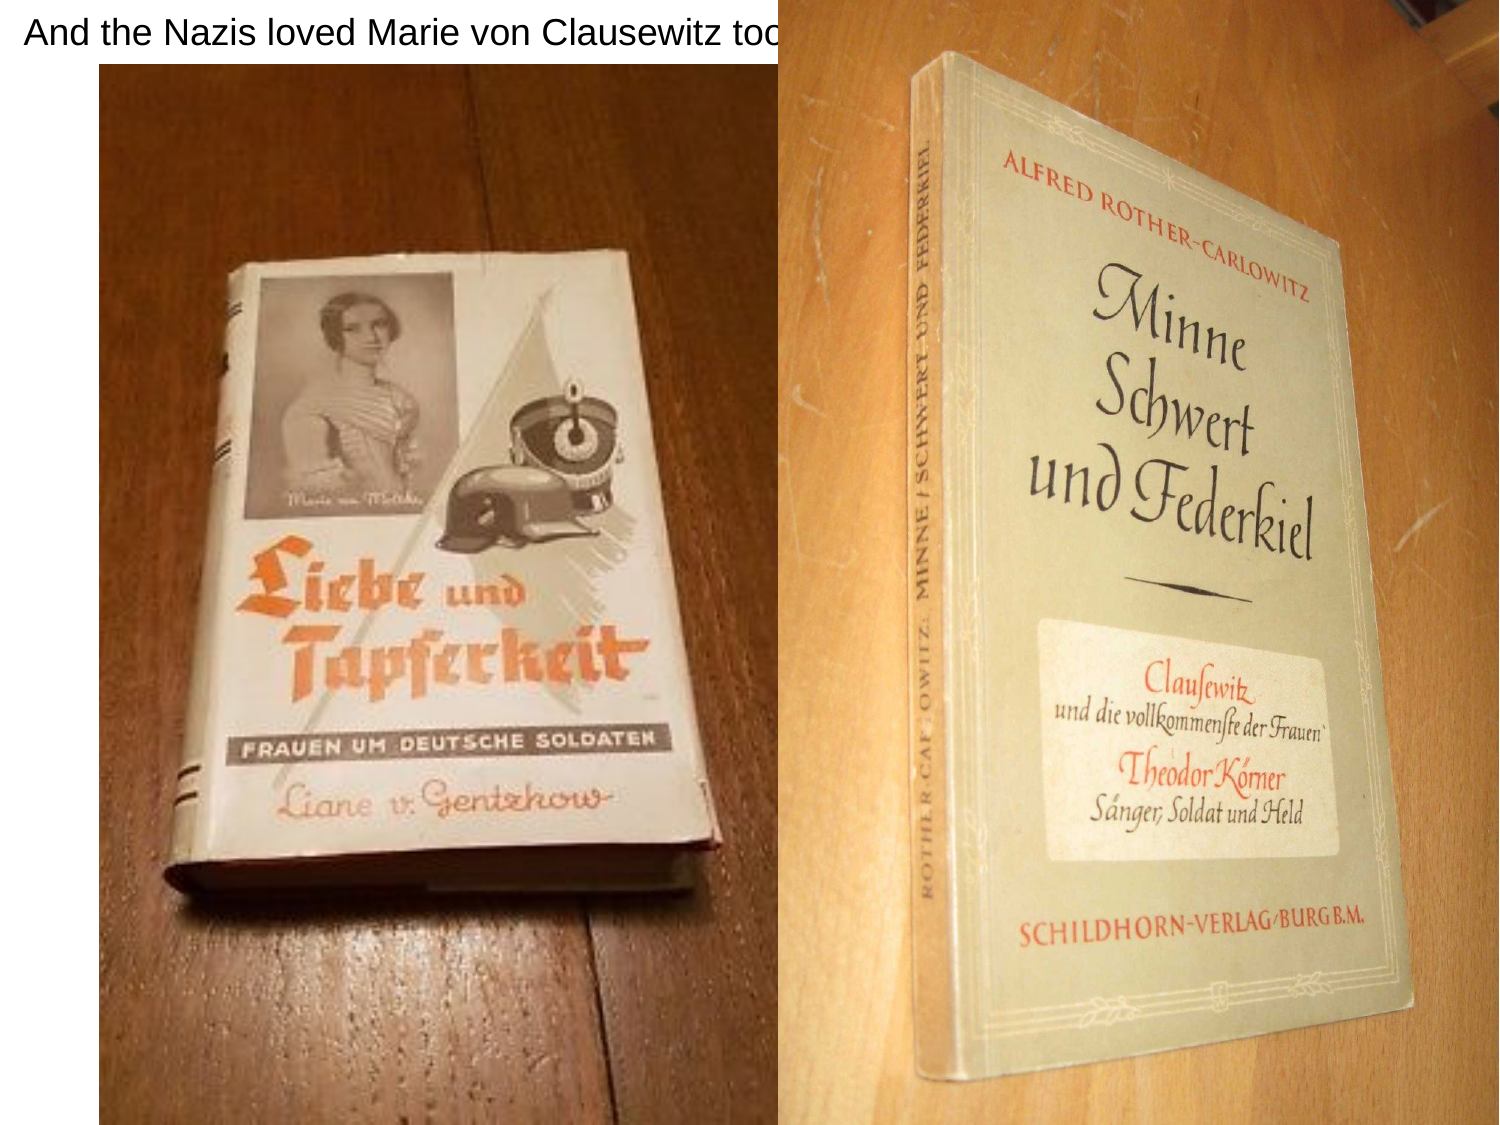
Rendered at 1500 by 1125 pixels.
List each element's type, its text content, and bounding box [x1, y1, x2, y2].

picture [99, 0, 1500, 1125]
text_box And the Nazis loved Marie von Clausewitz too [8, 0, 775, 61]
